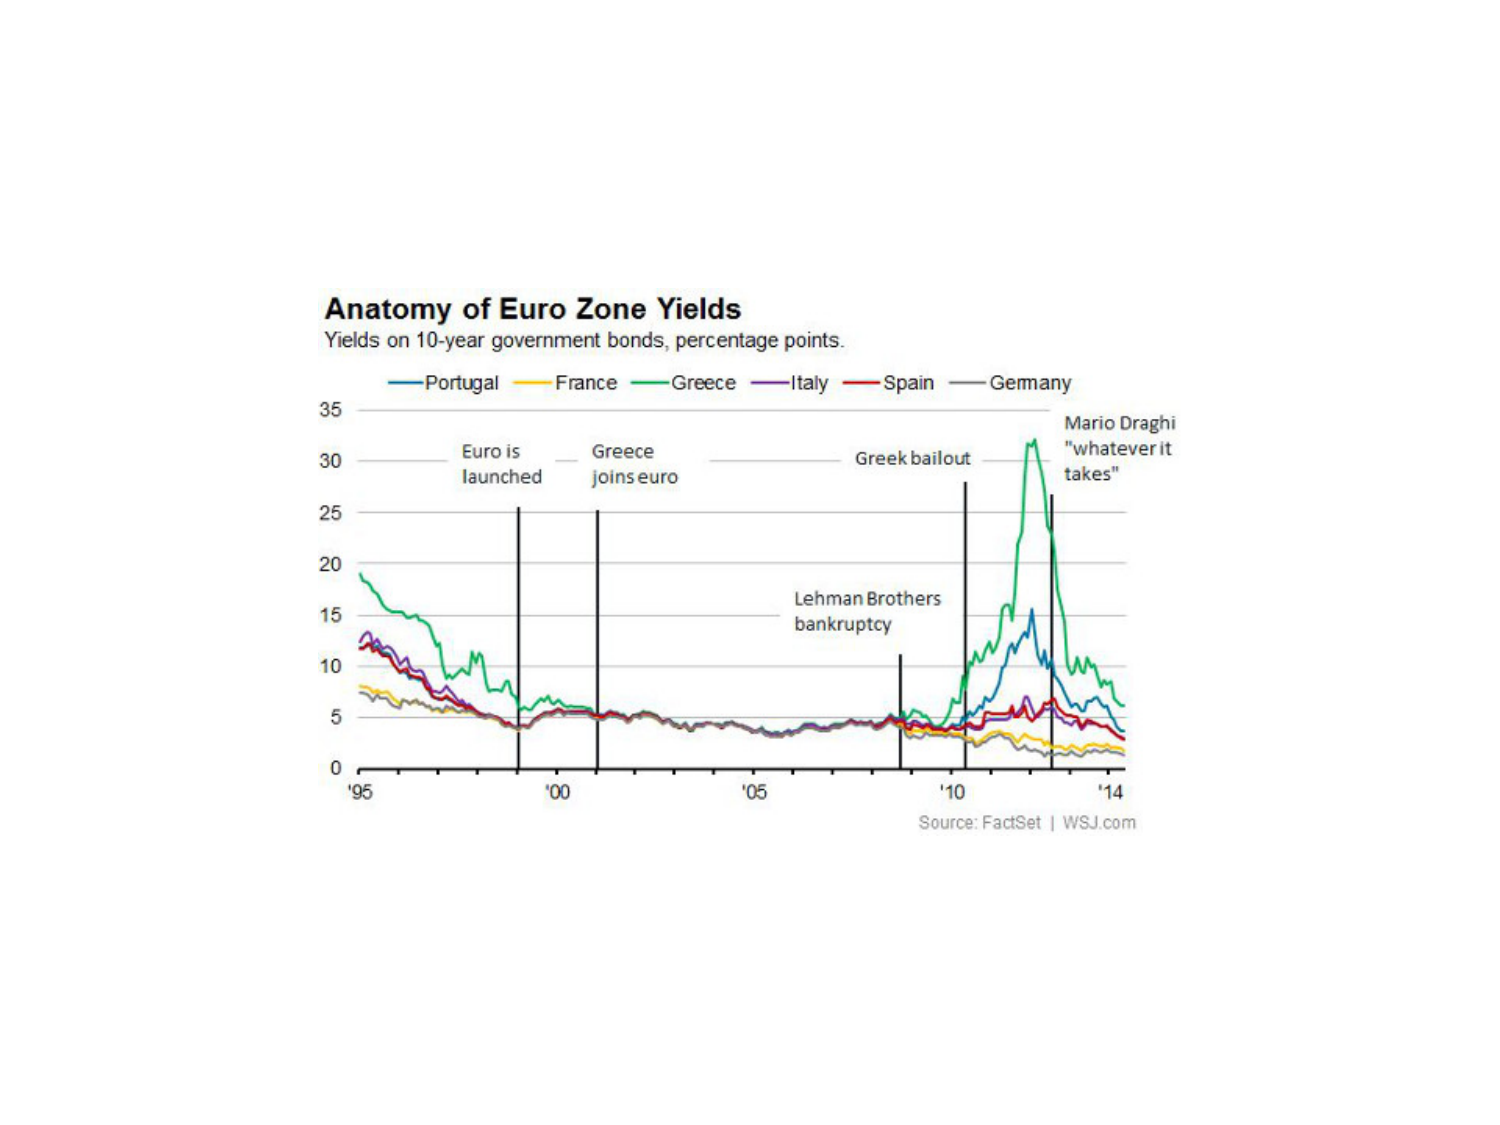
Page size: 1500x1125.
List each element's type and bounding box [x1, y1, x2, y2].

picture [317, 288, 1183, 837]
